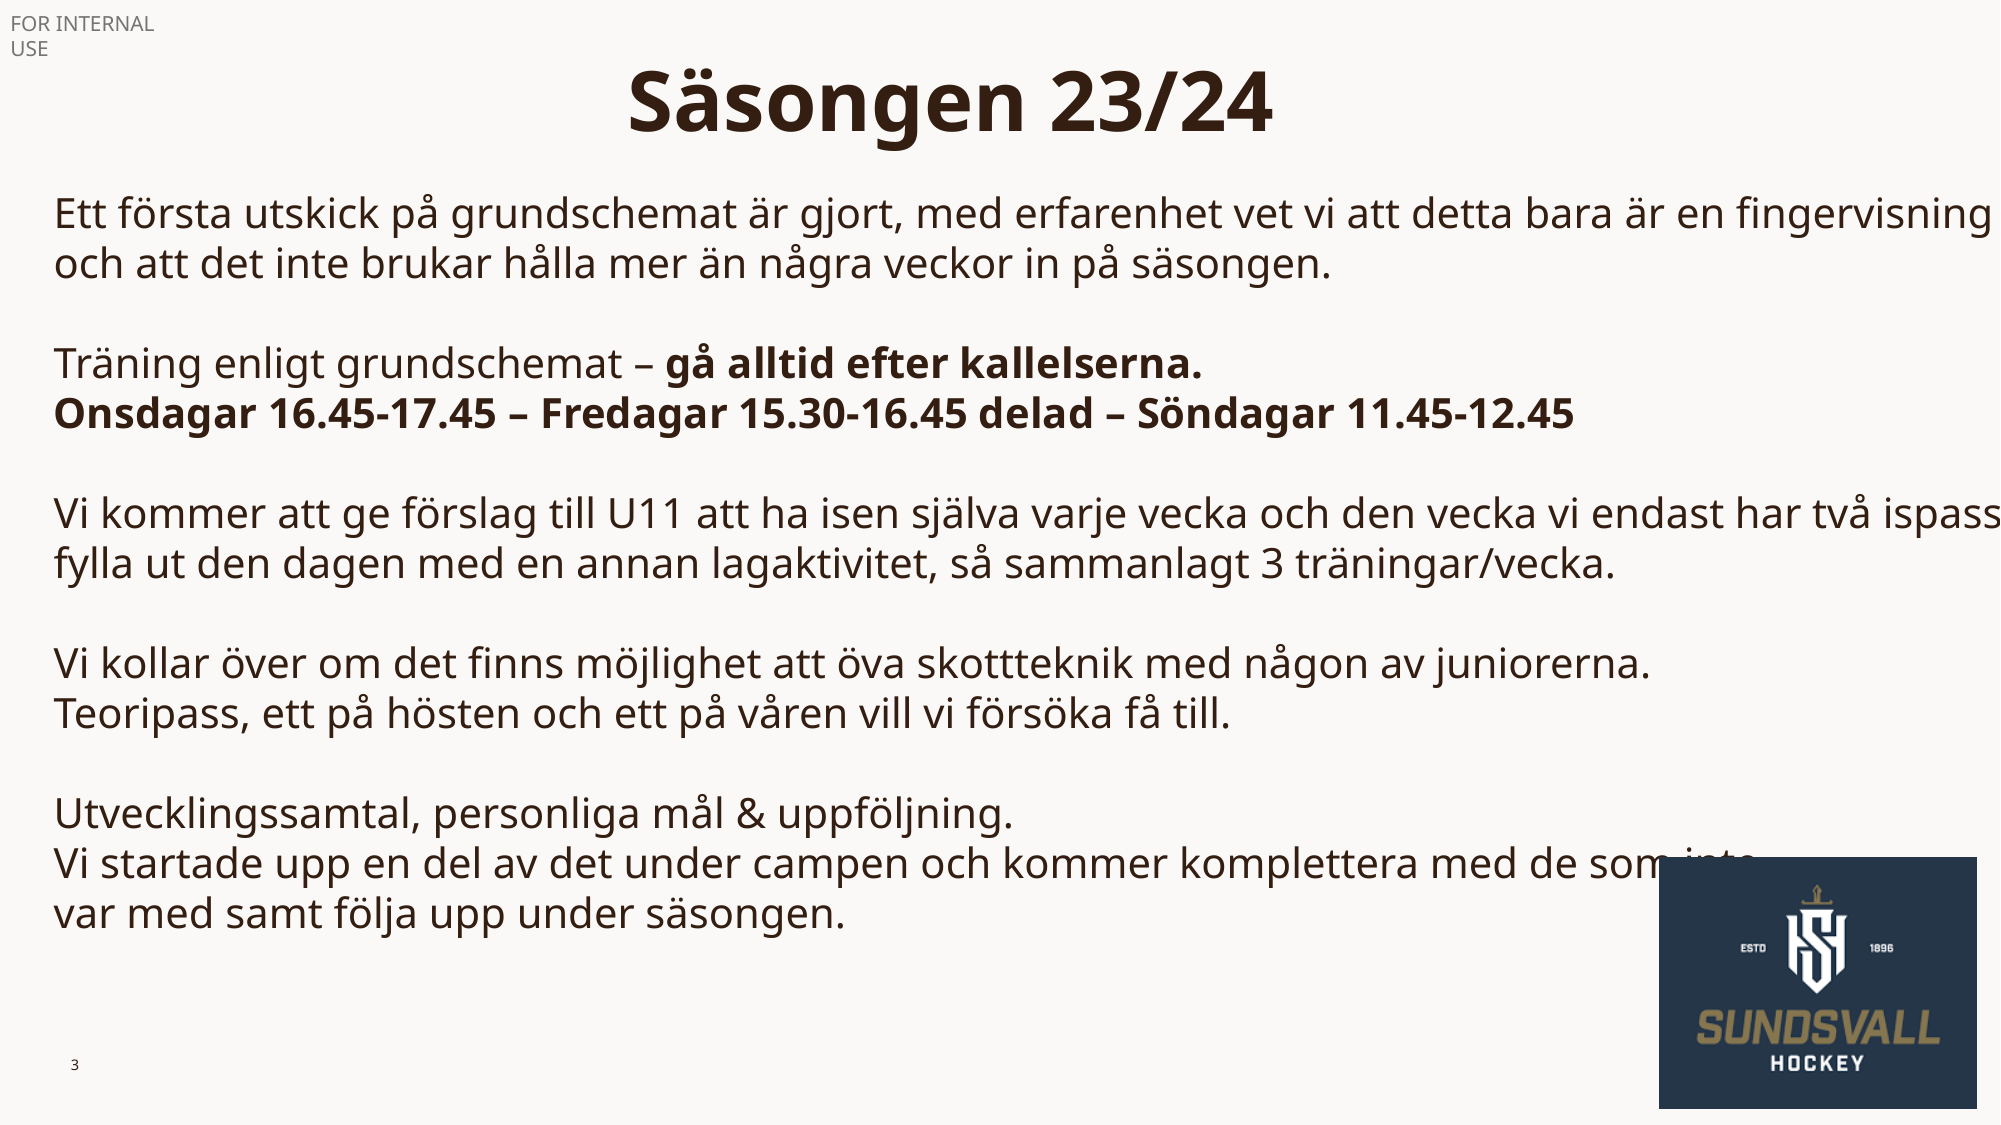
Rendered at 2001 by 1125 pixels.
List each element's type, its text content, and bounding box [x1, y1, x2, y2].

text_box Säsongen 23/24 [627, 48, 1319, 149]
slide_number 3 [70, 1046, 133, 1076]
text_box Ett första utskick på grundschemat är gjort, med erfarenhet vet vi att detta bara är en fingervisning och att det inte brukar hålla mer än några veckor in på säsongen. Träning enligt grundschemat – gå alltid efter kallelserna. Onsdagar 16.45-17.45 – Fredagar 15.30-16.45 delad – Söndagar 11.45-12.45 Vi kommer att ge förslag till U11 att ha isen själva varje vecka och den vecka vi endast har två ispass fylla ut den dagen med en annan lagaktivitet, så sammanlagt 3 träningar/vecka. Vi kollar över om det finns möjlighet att öva skottteknik med någon av juniorerna. Teoripass, ett på hösten och ett på våren vill vi försöka få till. Utvecklingssamtal, personliga mål & uppföljning. Vi startade upp en del av det under campen och kommer komplettera med de som inte var med samt följa upp under säsongen. [53, 186, 2000, 1037]
picture [1659, 857, 1977, 1109]
